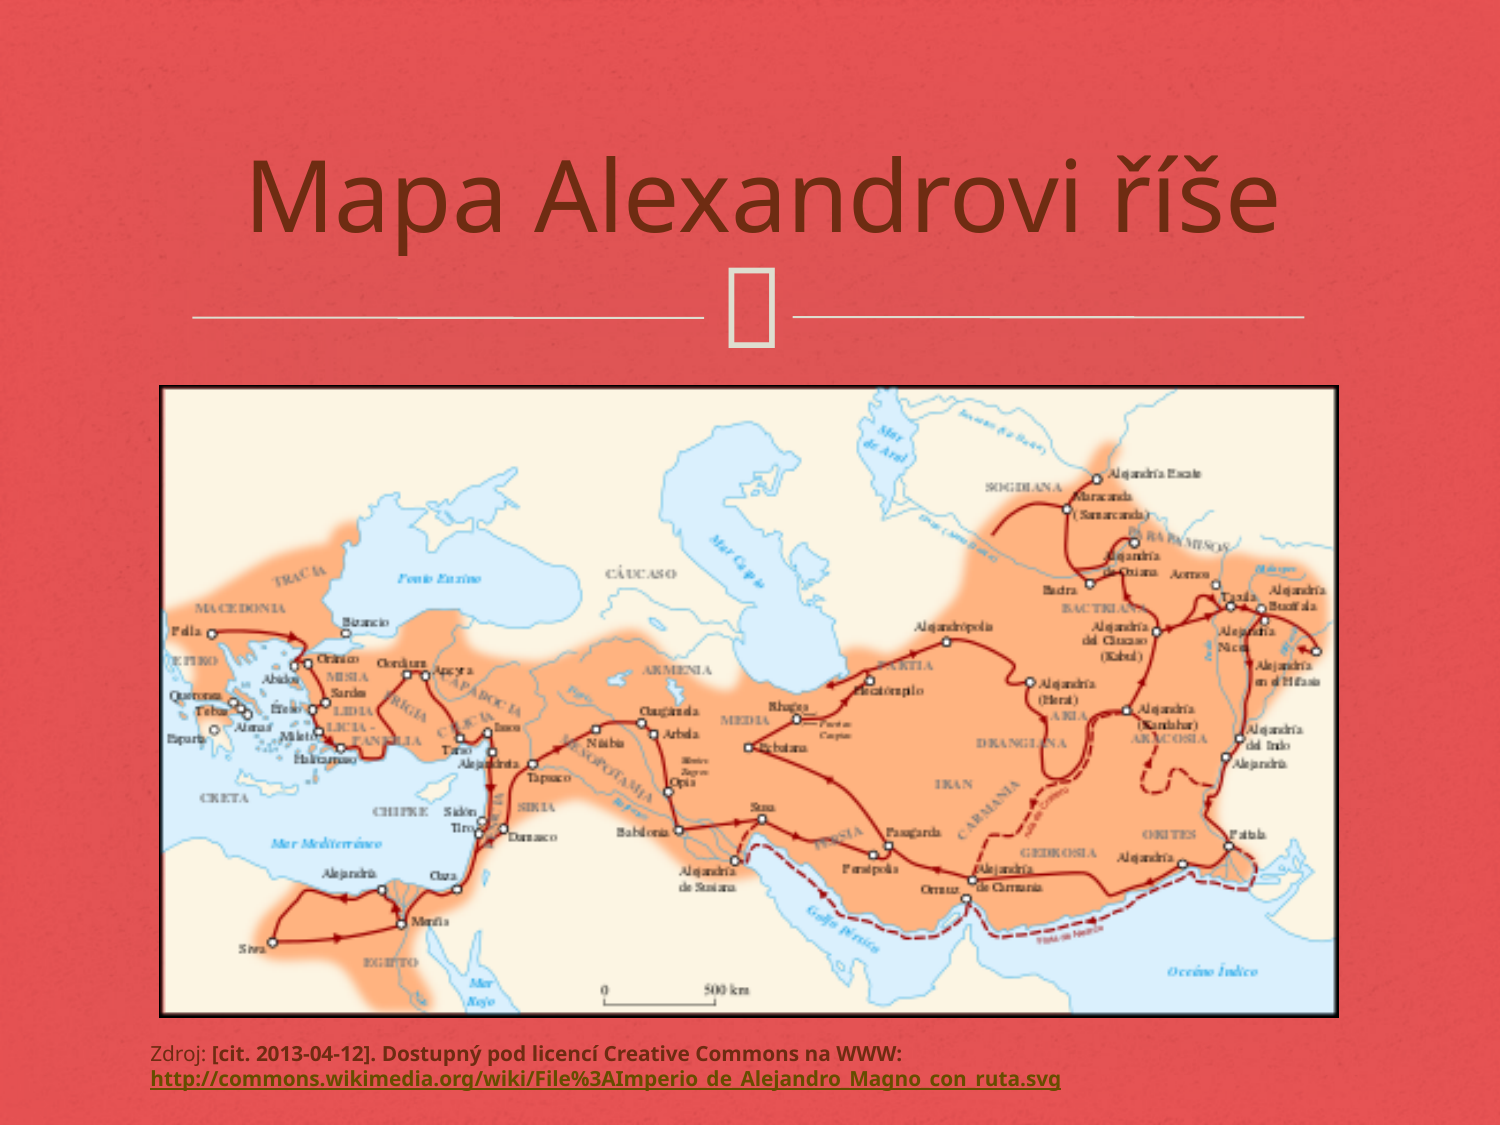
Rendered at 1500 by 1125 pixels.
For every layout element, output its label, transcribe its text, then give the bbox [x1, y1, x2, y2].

text_box Zdroj: [cit. 2013-04-12]. Dostupný pod licencí Creative Commons na WWW: http://commons.wikimedia.org/wiki/File%3AImperio_de_Alejandro_Magno_con_ruta.svg [135, 358, 1376, 1125]
title Mapa Alexandrovi říše [88, 78, 1439, 308]
picture [158, 384, 1340, 1019]
